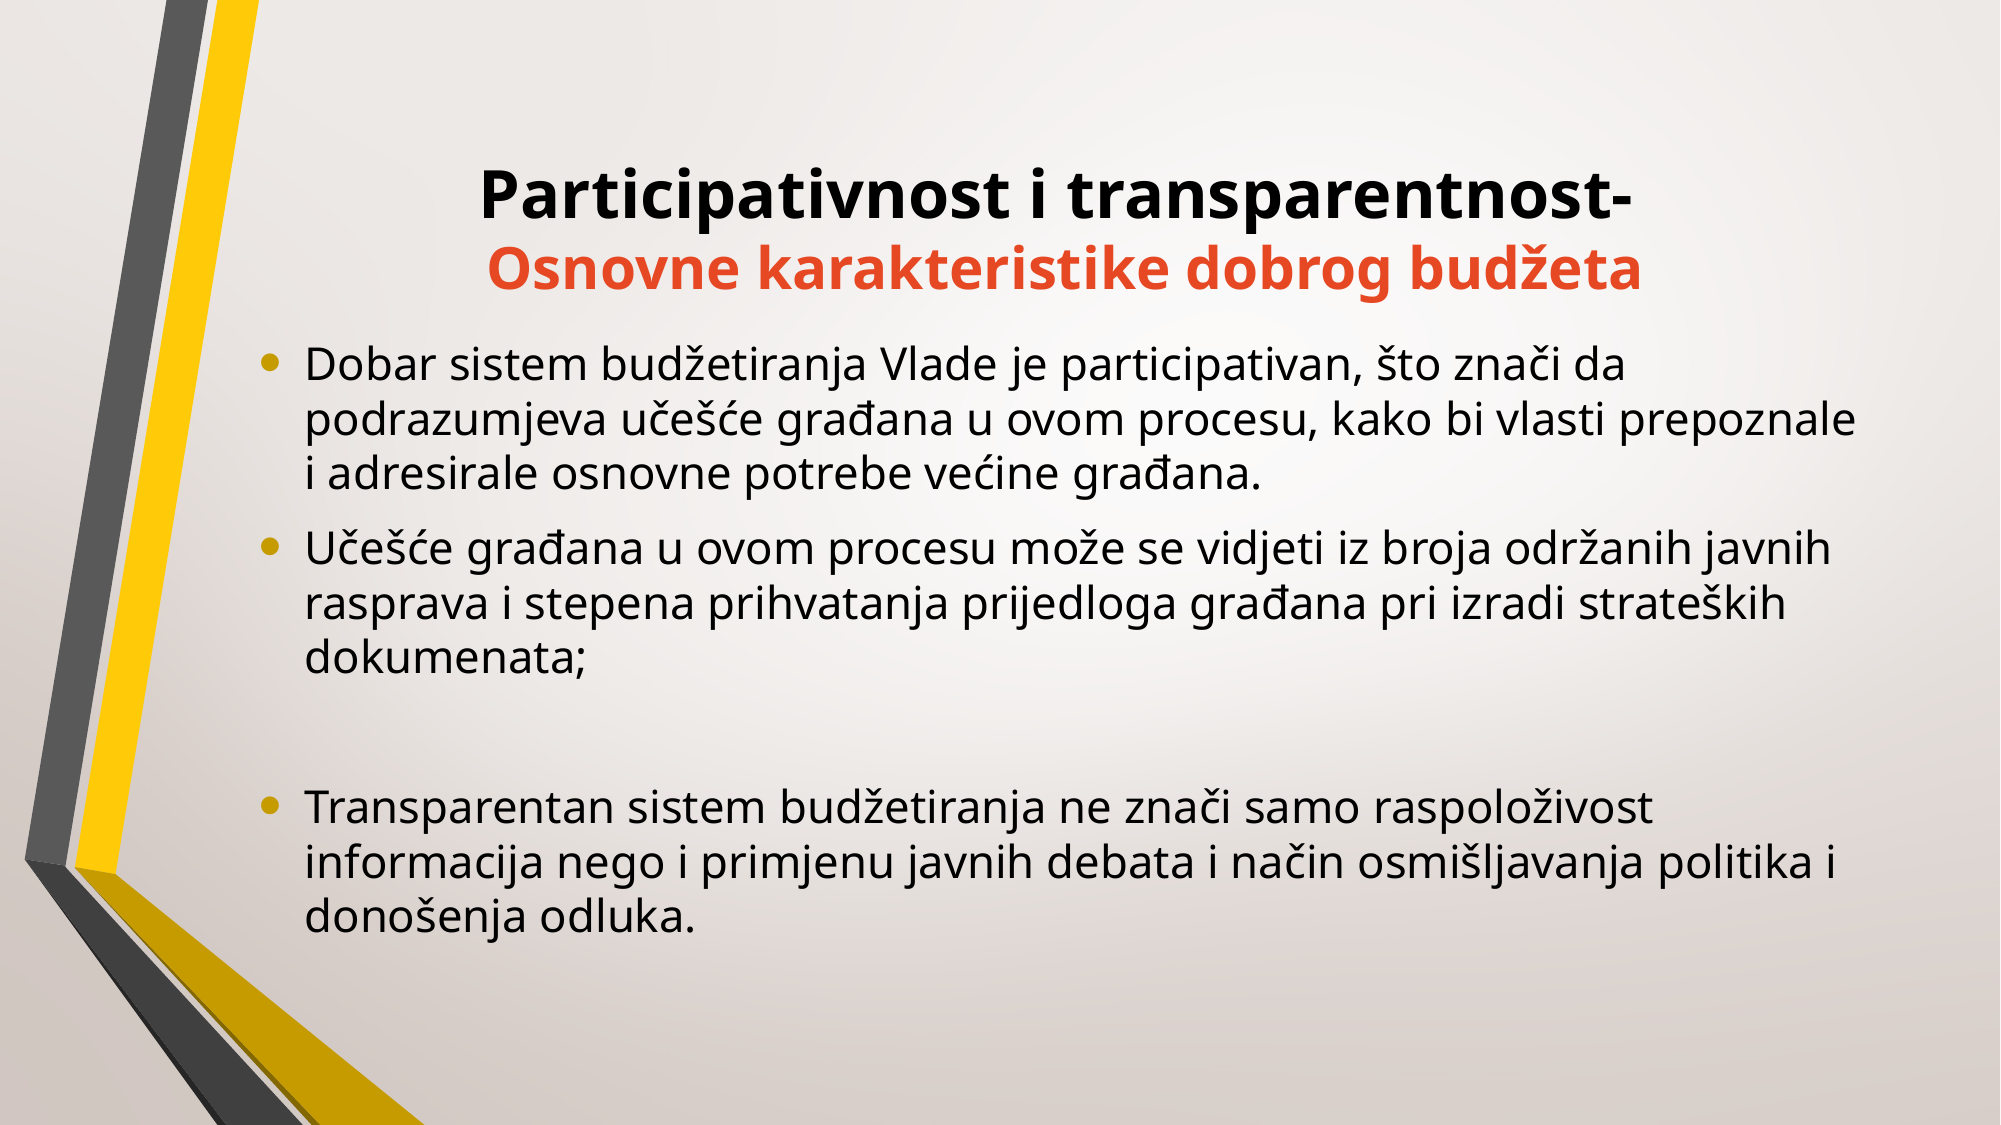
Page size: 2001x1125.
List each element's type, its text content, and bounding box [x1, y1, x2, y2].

title Participativnost i transparentnost- Osnovne karakteristike dobrog budžeta [243, 112, 1887, 327]
list Dobar sistem budžetiranja Vlade je participativan, što znači da podrazumjeva učešće građana u ovom procesu, kako bi vlasti prepoznale i adresirale osnovne potrebe većine građana. Učešće građana u ovom procesu može se vidjeti iz broja održanih javnih rasprava i stepena prihvatanja prijedloga građana pri izradi strateških dokumenata; Transparentan sistem budžetiranja ne znači samo raspoloživost informacija nego i primjenu javnih debata i način osmišljavanja politika i donošenja odluka. [243, 327, 1887, 950]
